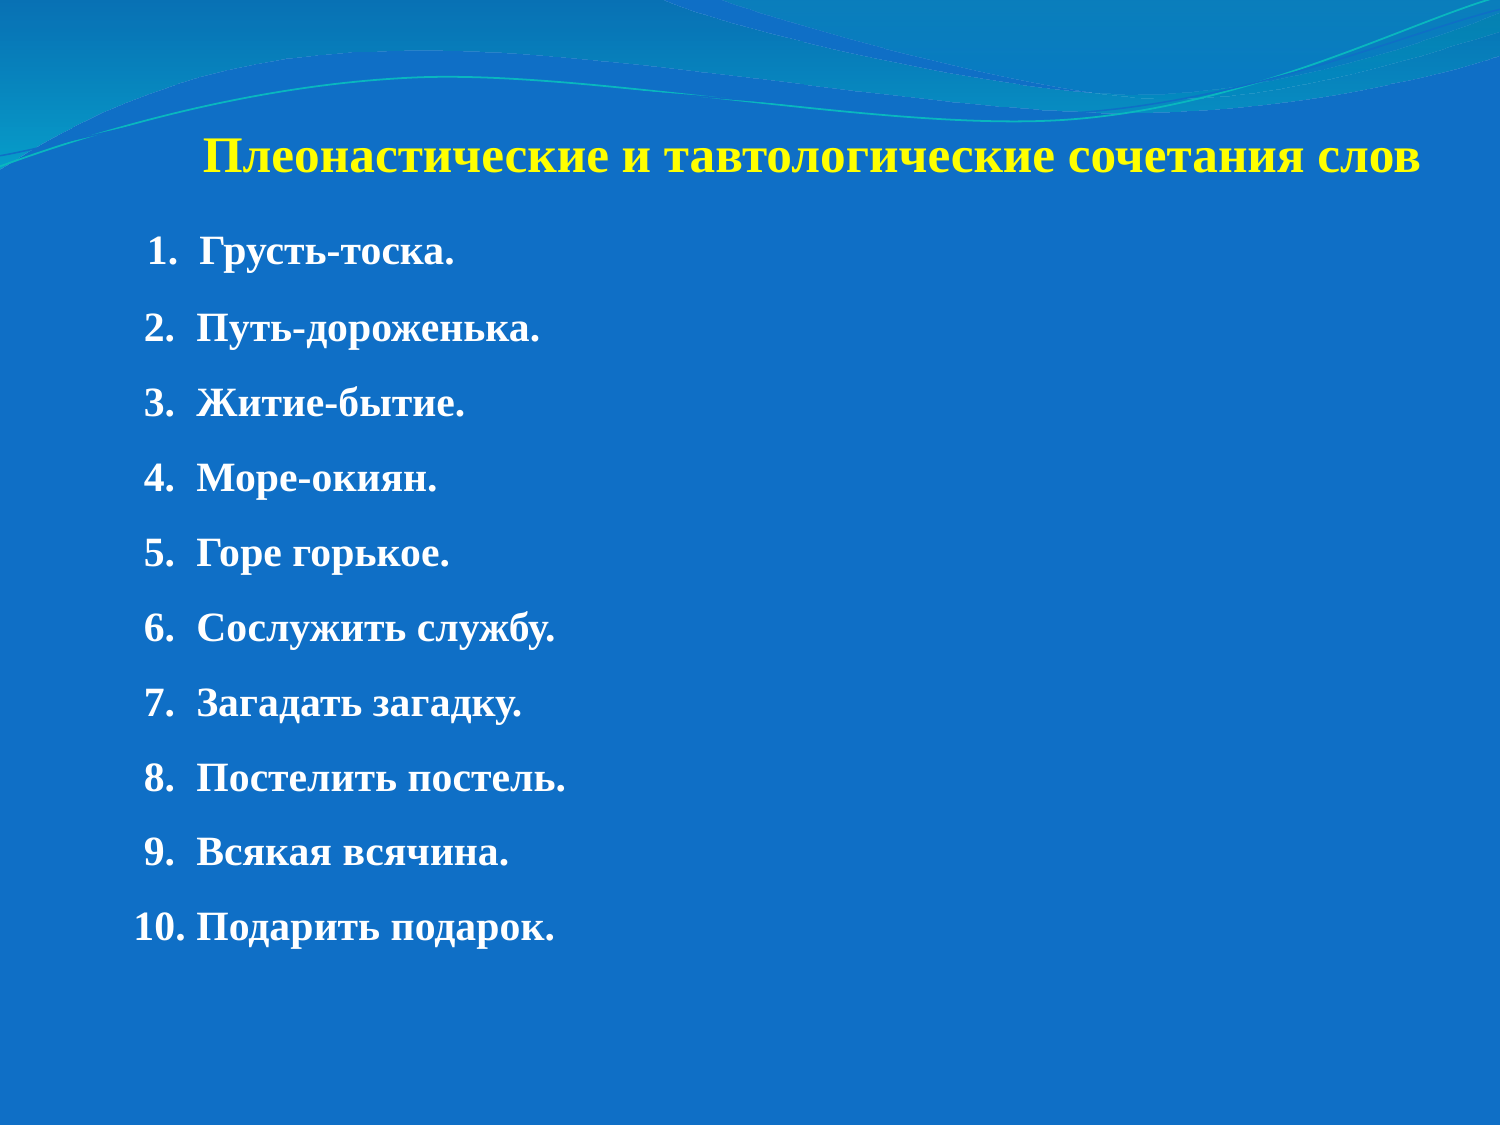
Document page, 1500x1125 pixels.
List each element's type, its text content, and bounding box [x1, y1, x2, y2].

title Плеонастические и тавтологические сочетания слов 1. Грусть-тоска. 2. Путь-дороженька. 3. Житие-бытие. 4. Море-окиян. 5. Горе горькое. 6. Сослужить службу. 7. Загадать загадку. 8. Постелить постель. 9. Всякая всячина. 10. Подарить подарок. [70, 0, 1433, 950]
